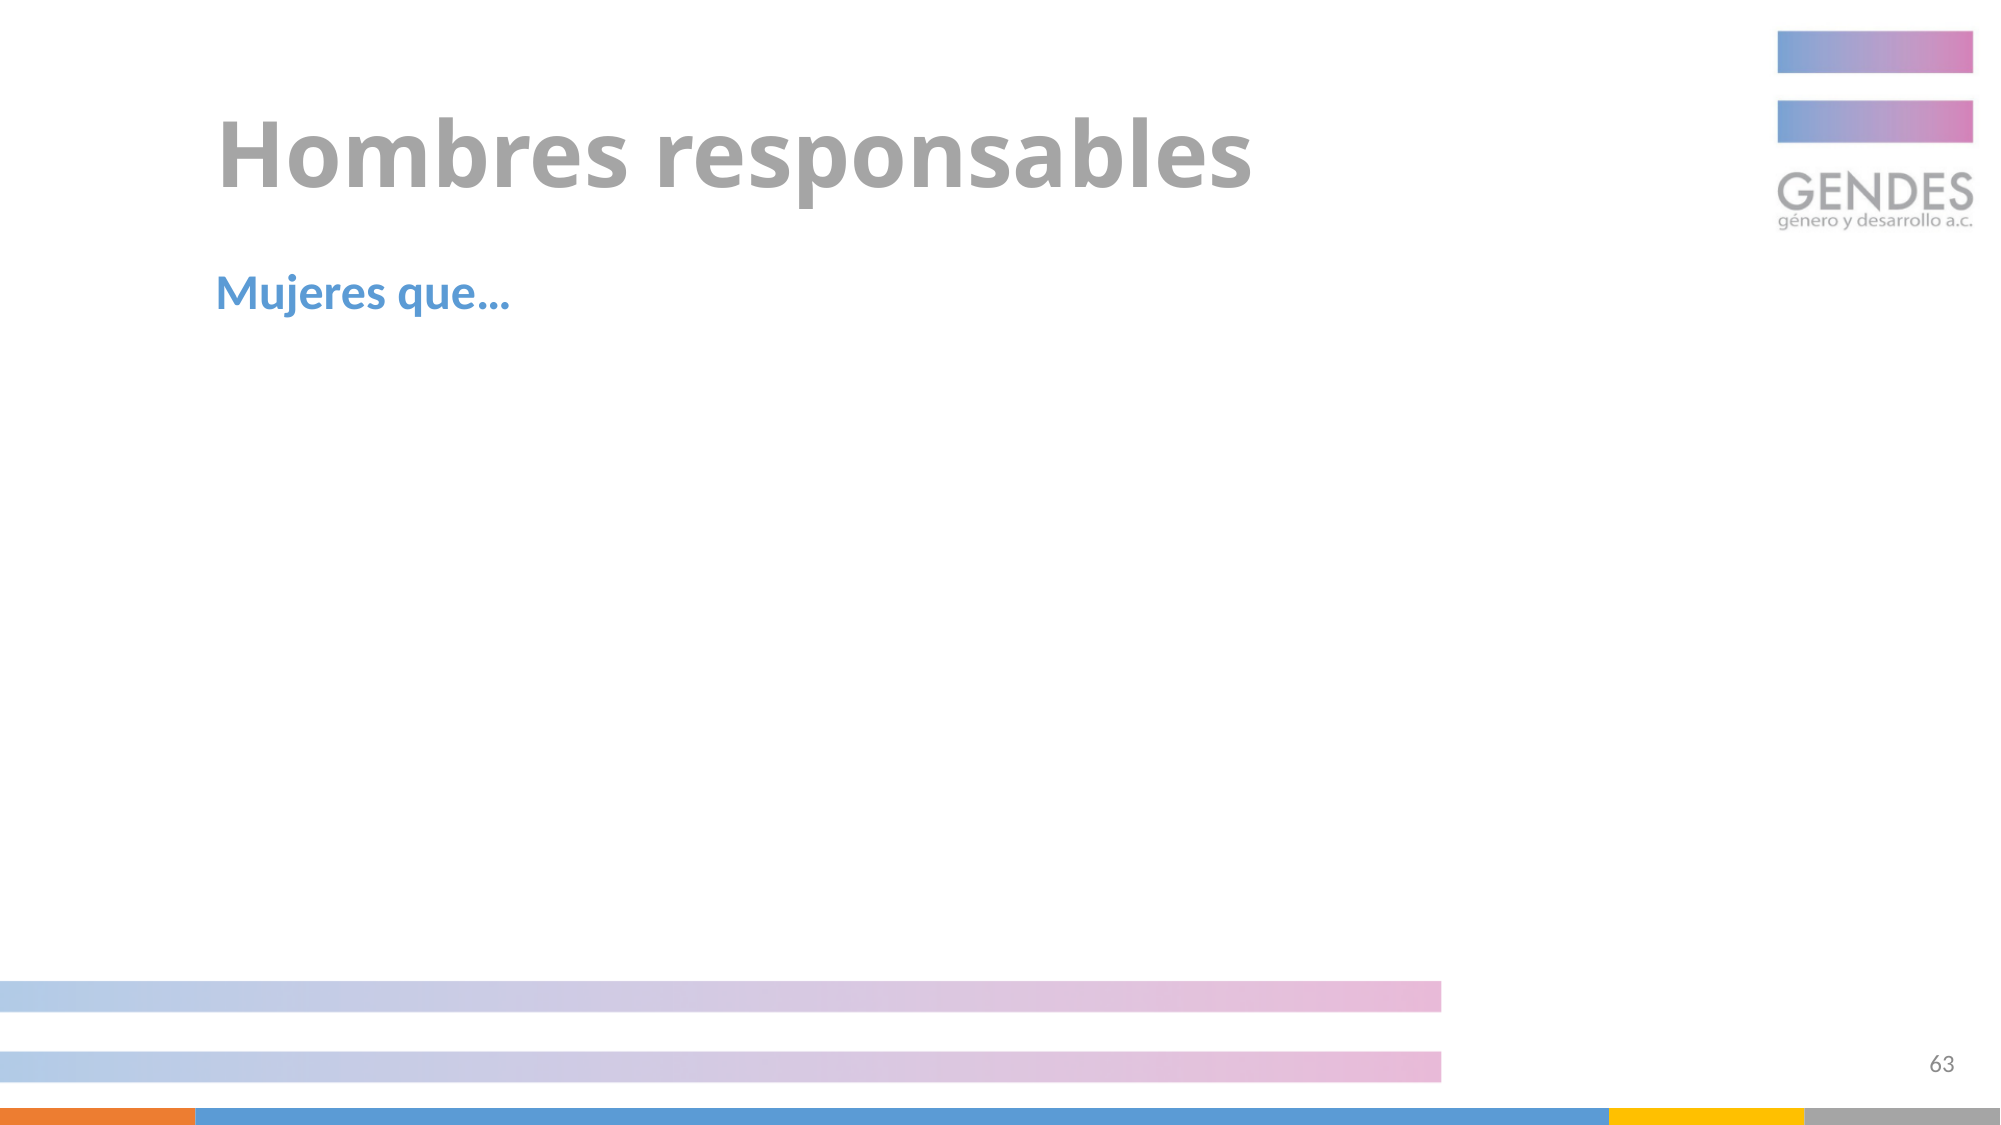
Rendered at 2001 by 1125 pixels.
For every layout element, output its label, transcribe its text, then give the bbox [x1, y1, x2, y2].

title Hombres responsables [195, 39, 1855, 228]
picture [0, 0, 2001, 1125]
list Mujeres que… [195, 246, 715, 551]
slide_number 63 [1854, 1027, 1975, 1096]
